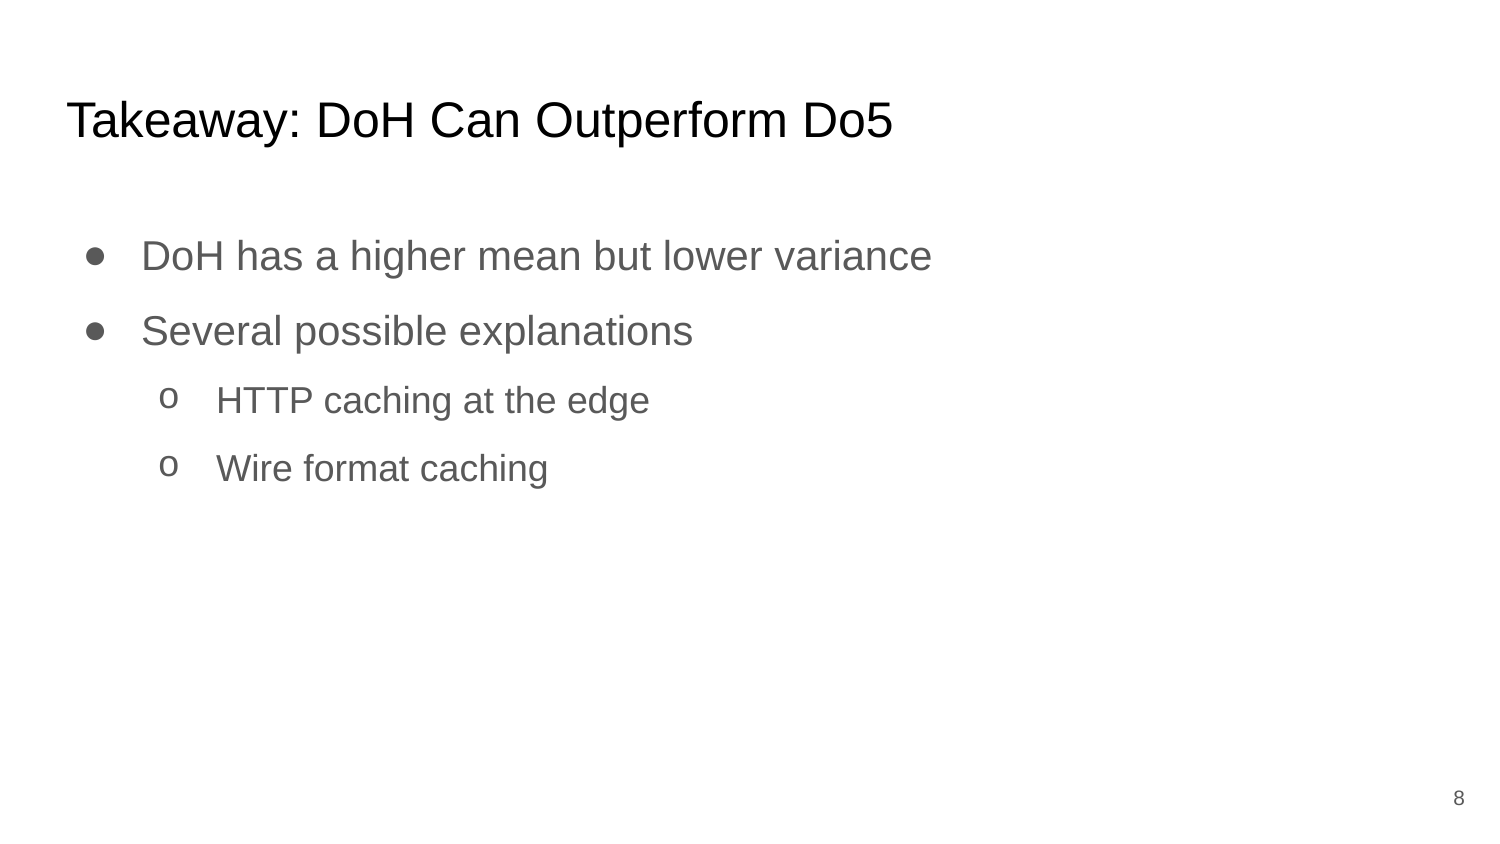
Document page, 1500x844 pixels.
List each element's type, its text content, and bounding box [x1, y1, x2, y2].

slide_number 8 [1389, 764, 1480, 830]
list DoH has a higher mean but lower variance Several possible explanations HTTP caching at the edge Wire format caching [51, 189, 1449, 750]
title Takeaway: DoH Can Outperform Do5 [51, 72, 1449, 167]
